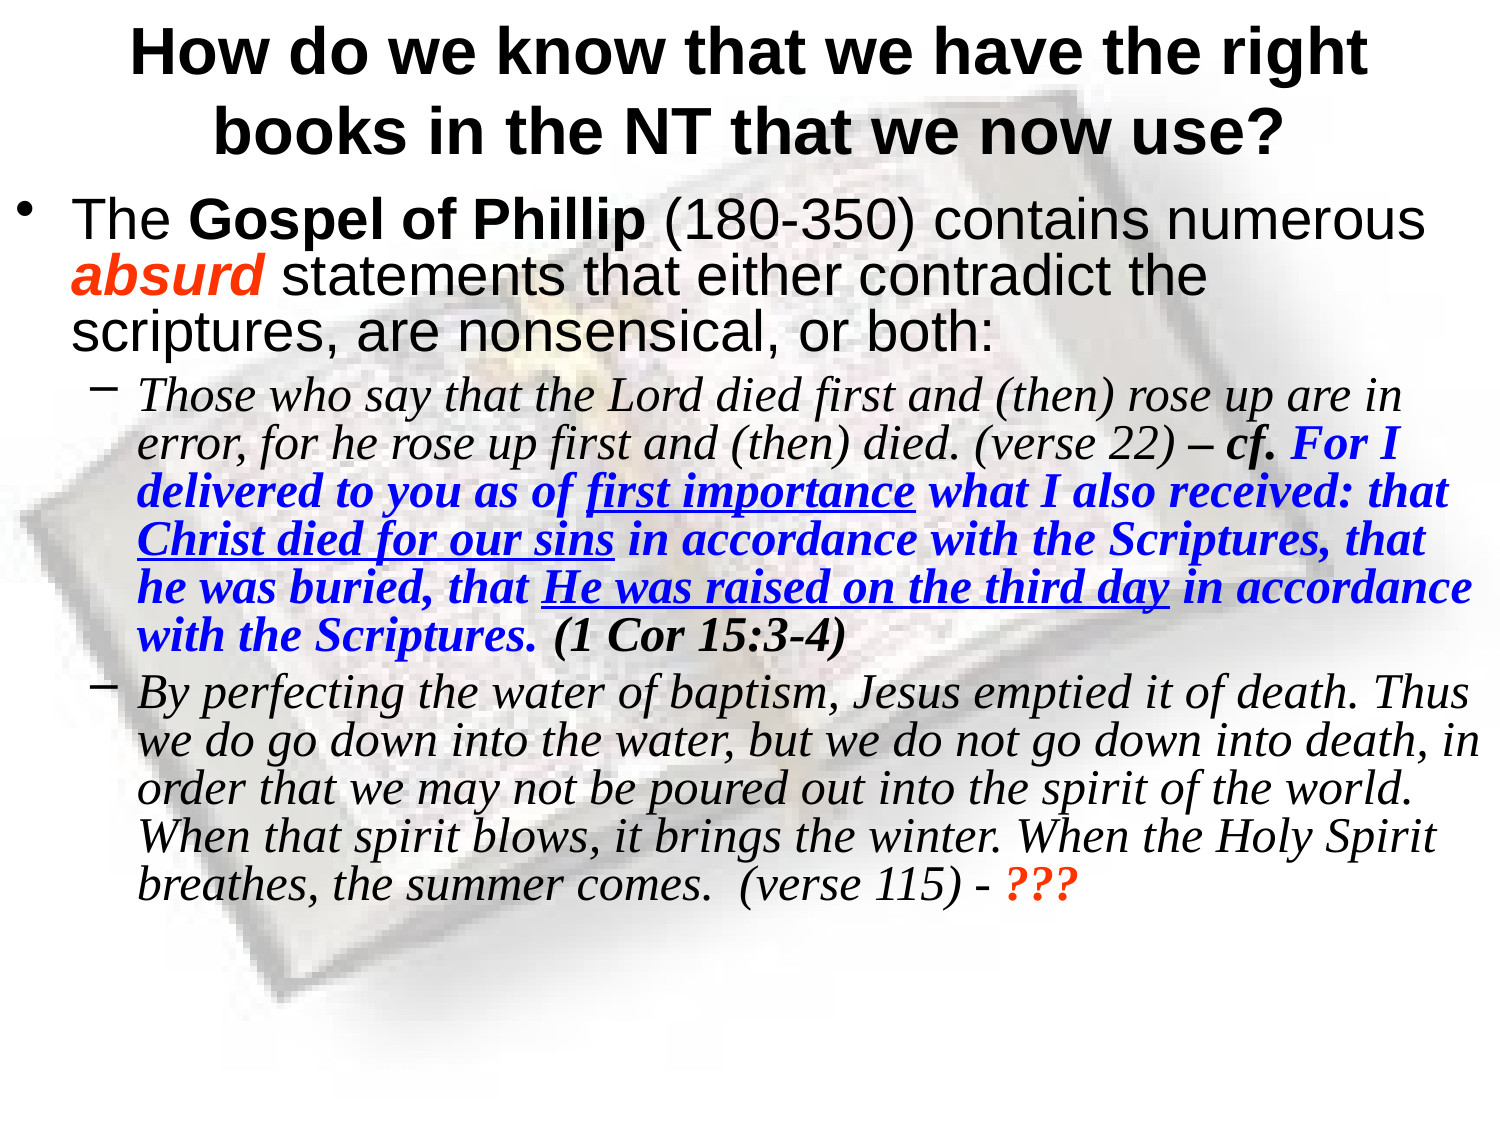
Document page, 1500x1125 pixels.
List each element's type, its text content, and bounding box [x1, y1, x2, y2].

title How do we know that we have the right books in the NT that we now use? [74, 0, 1426, 176]
list The Gospel of Phillip (180-350) contains numerous absurd statements that either contradict the scriptures, are nonsensical, or both: Those who say that the Lord died first and (then) rose up are in error, for he rose up first and (then) died. (verse 22) – cf. For I delivered to you as of first importance what I also received: that Christ died for our sins in accordance with the Scriptures, that he was buried, that He was raised on the third day in accordance with the Scriptures. (1 Cor 15:3-4) By perfecting the water of baptism, Jesus emptied it of death. Thus we do go down into the water, but we do not go down into death, in order that we may not be poured out into the spirit of the world. When that spirit blows, it brings the winter. When the Holy Spirit breathes, the summer comes. (verse 115) - ??? [0, 187, 1500, 1125]
text_box [0, 0, 1500, 187]
